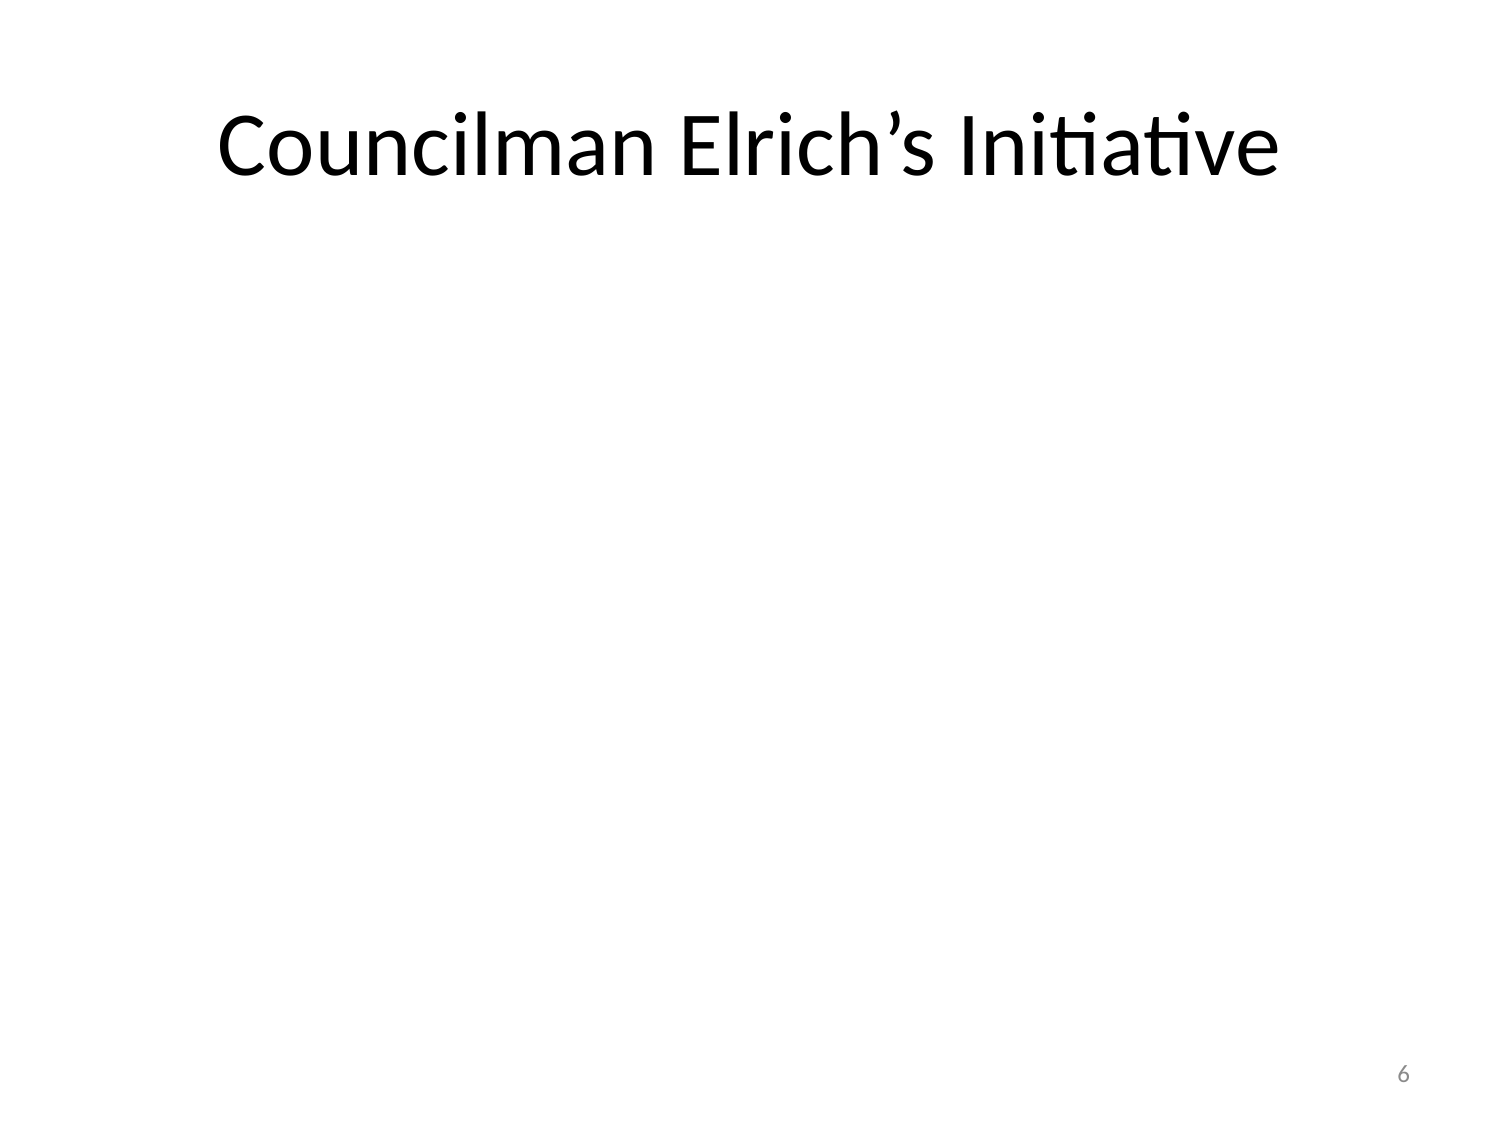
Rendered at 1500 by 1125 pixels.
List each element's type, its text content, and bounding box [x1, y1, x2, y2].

title Councilman Elrich’s Initiative [75, 45, 1425, 233]
slide_number 6 [1074, 1042, 1425, 1103]
